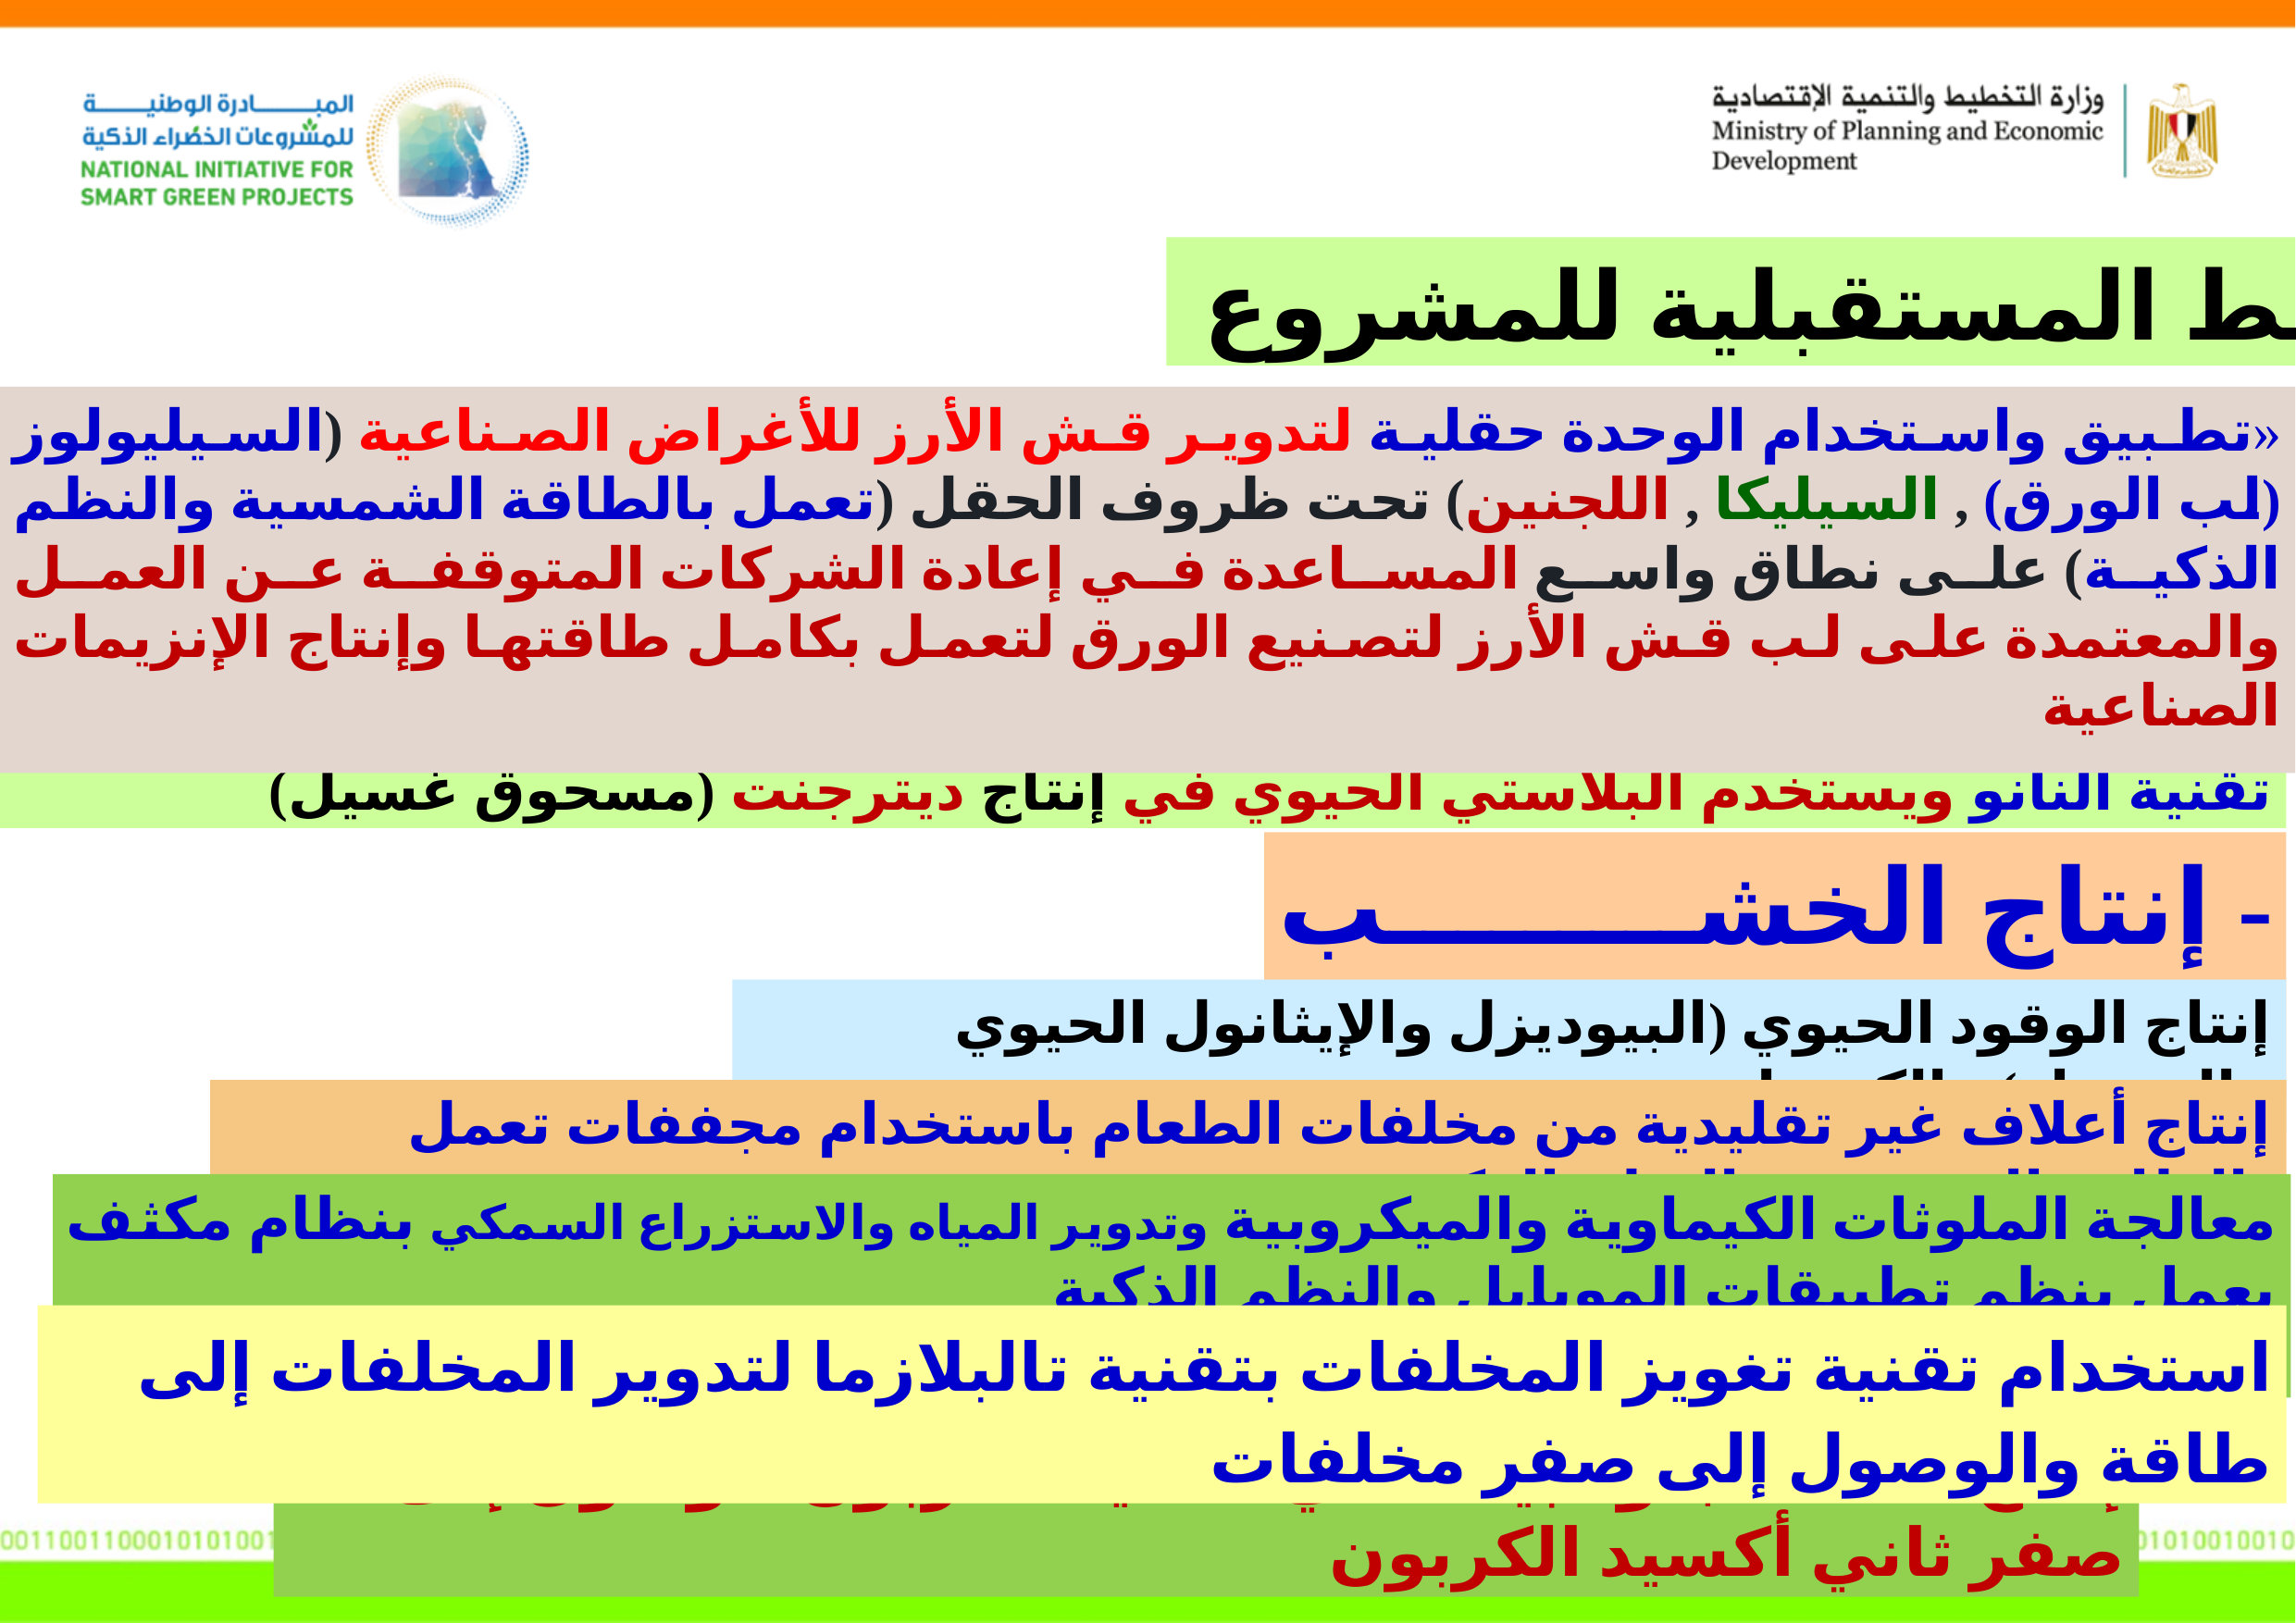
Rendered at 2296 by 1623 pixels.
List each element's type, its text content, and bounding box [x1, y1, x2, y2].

text_box - إنتاج الخشب البلاستيكي [1264, 832, 2287, 979]
text_box «تطبيق واستخدام الوحدة حقلية لتدوير قش الأرز للأغراض الصناعية (السيليولوز (لب الورق) , السيليكا , اللجنين) تحت ظروف الحقل (تعمل بالطاقة الشمسية والنظم الذكية) على نطاق واسع المساعدة في إعادة الشركات المتوقفة عن العمل والمعتمدة على لب قش الأرز لتصنيع الورق لتعمل بكامل طاقتها وإنتاج الإنزيمات الصناعية [0, 386, 2296, 774]
text_box إنتاج البلاستيك الحيوي (مخلق كيماوي أو طبيعي أو ميكروبي) ويمكن استخدام تقنية النانو ويستخدم البلاستي الحيوي في إنتاج ديترجنت (مسحوق غسيل) [0, 774, 2287, 828]
text_box إنتاج الطحالب وتثبيت ثاني أكسيد الكربون للوصول إلى صفر ثاني أكسيد الكربون [273, 1504, 2140, 1597]
text_box إنتاج الوقود الحيوي (البيوديزل والإيثانول الحيوي والبيوجاز) والكهرباء [732, 979, 2287, 1080]
text_box استخدام تقنية تغويز المخلفات بتقنية تالبلازما لتدوير المخلفات إلى طاقة والوصول إلى صفر مخلفات [37, 1305, 2287, 1504]
text_box إنتاج أعلاف غير تقليدية من مخلفات الطعام باستخدام مجففات تعمل بالطاقة الشمسية والنظم الذكية [210, 1080, 2287, 1173]
text_box الخطط المستقبلية للمشروع [1166, 237, 2296, 366]
picture [0, 0, 2296, 386]
text_box معالجة الملوثات الكيماوية والميكروبية وتدوير المياه والاستزراع السمكي بنظام مكثف يعمل بنظم تطبيقات الموبايل والنظم الذكية [53, 1173, 2291, 1398]
picture [0, 774, 2296, 1623]
